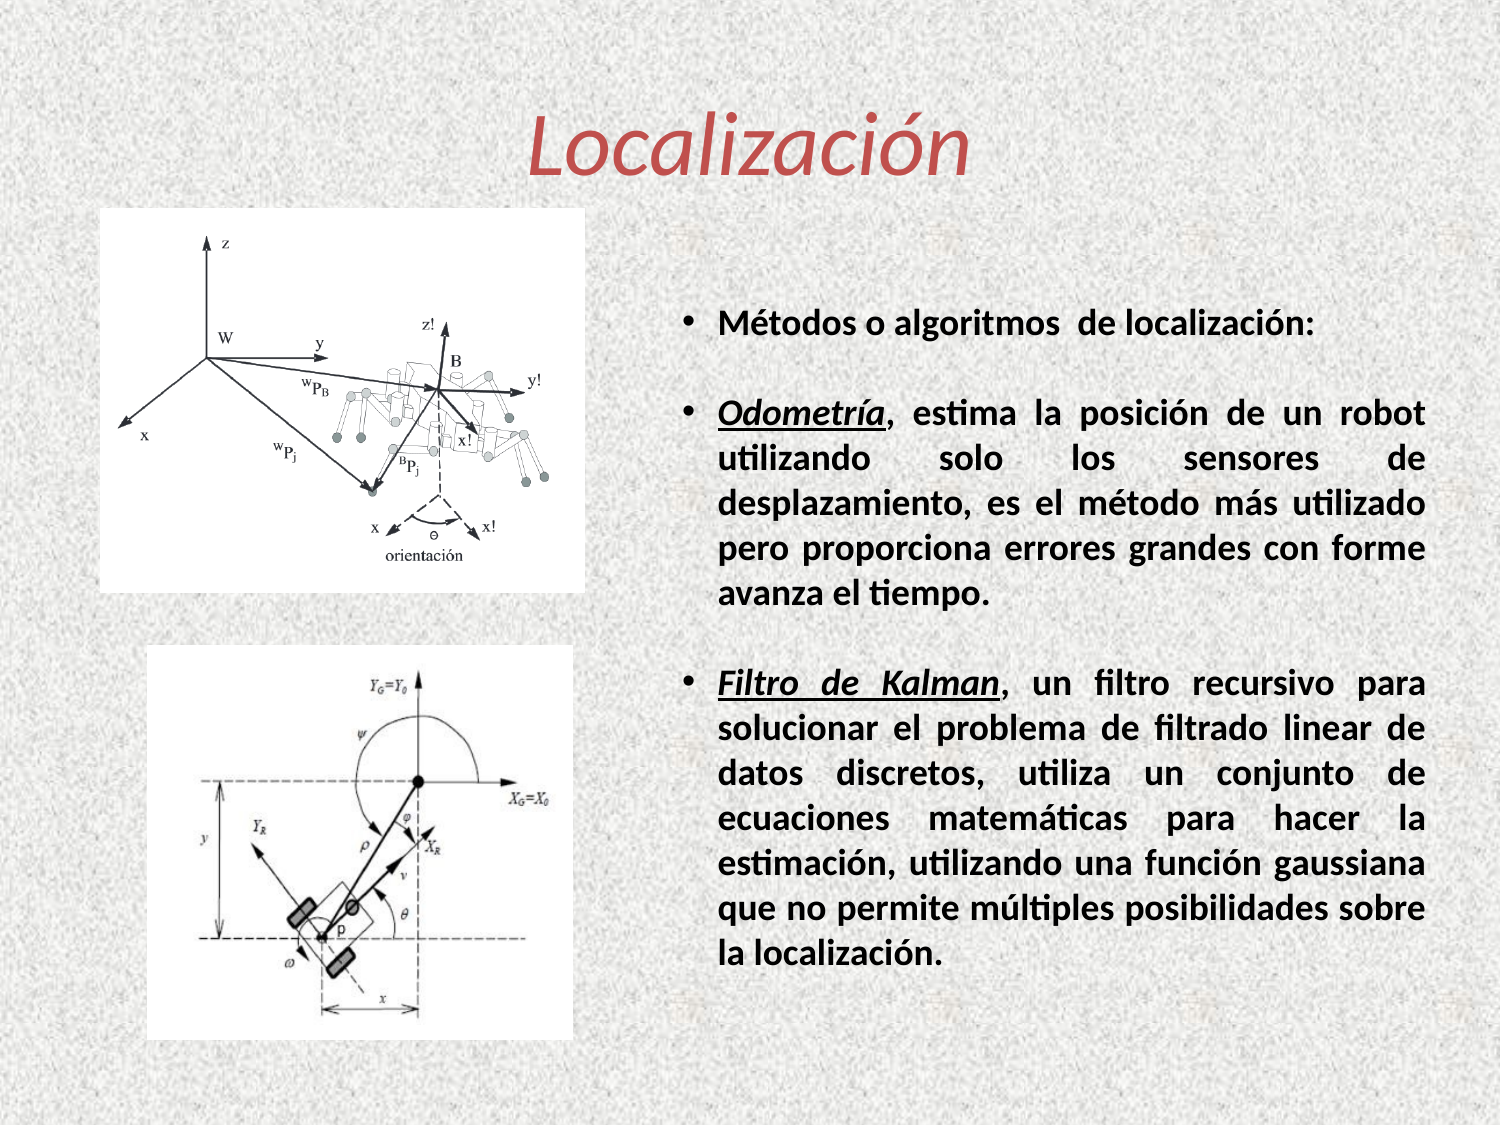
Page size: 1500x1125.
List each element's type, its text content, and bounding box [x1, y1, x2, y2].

picture [0, 0, 1500, 1125]
text_box Métodos o algoritmos de localización: Odometría, estima la posición de un robot utilizando solo los sensores de desplazamiento, es el método más utilizado pero proporciona errores grandes con forme avanza el tiempo. Filtro de Kalman, un filtro recursivo para solucionar el problema de filtrado linear de datos discretos, utiliza un conjunto de ecuaciones matemáticas para hacer la estimación, utilizando una función gaussiana que no permite múltiples posibilidades sobre la localización. [667, 290, 1442, 846]
text_box Localización [75, 45, 1425, 233]
